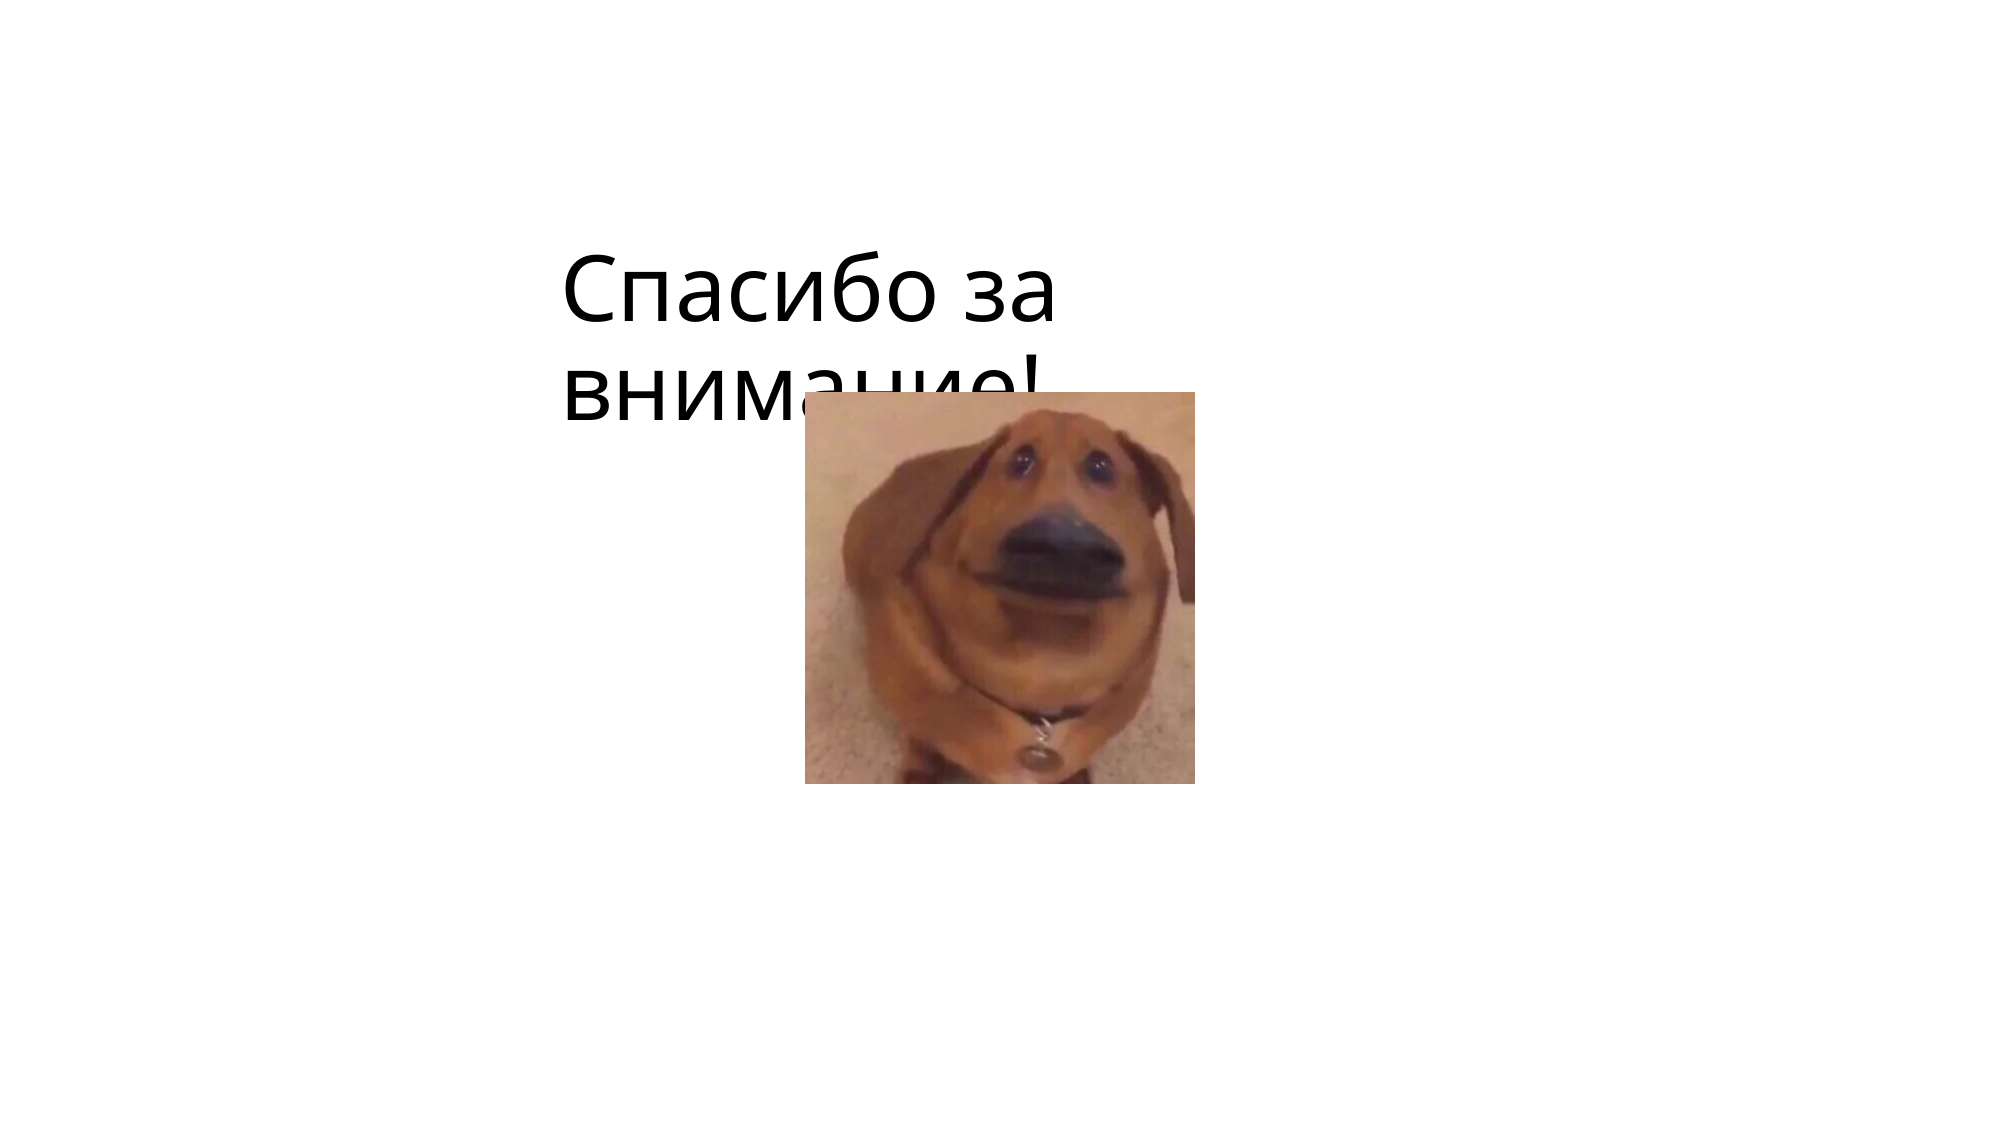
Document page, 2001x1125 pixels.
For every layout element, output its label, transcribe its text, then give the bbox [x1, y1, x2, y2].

picture [805, 391, 1195, 784]
title Спасибо за внимание! [544, 232, 1456, 451]
